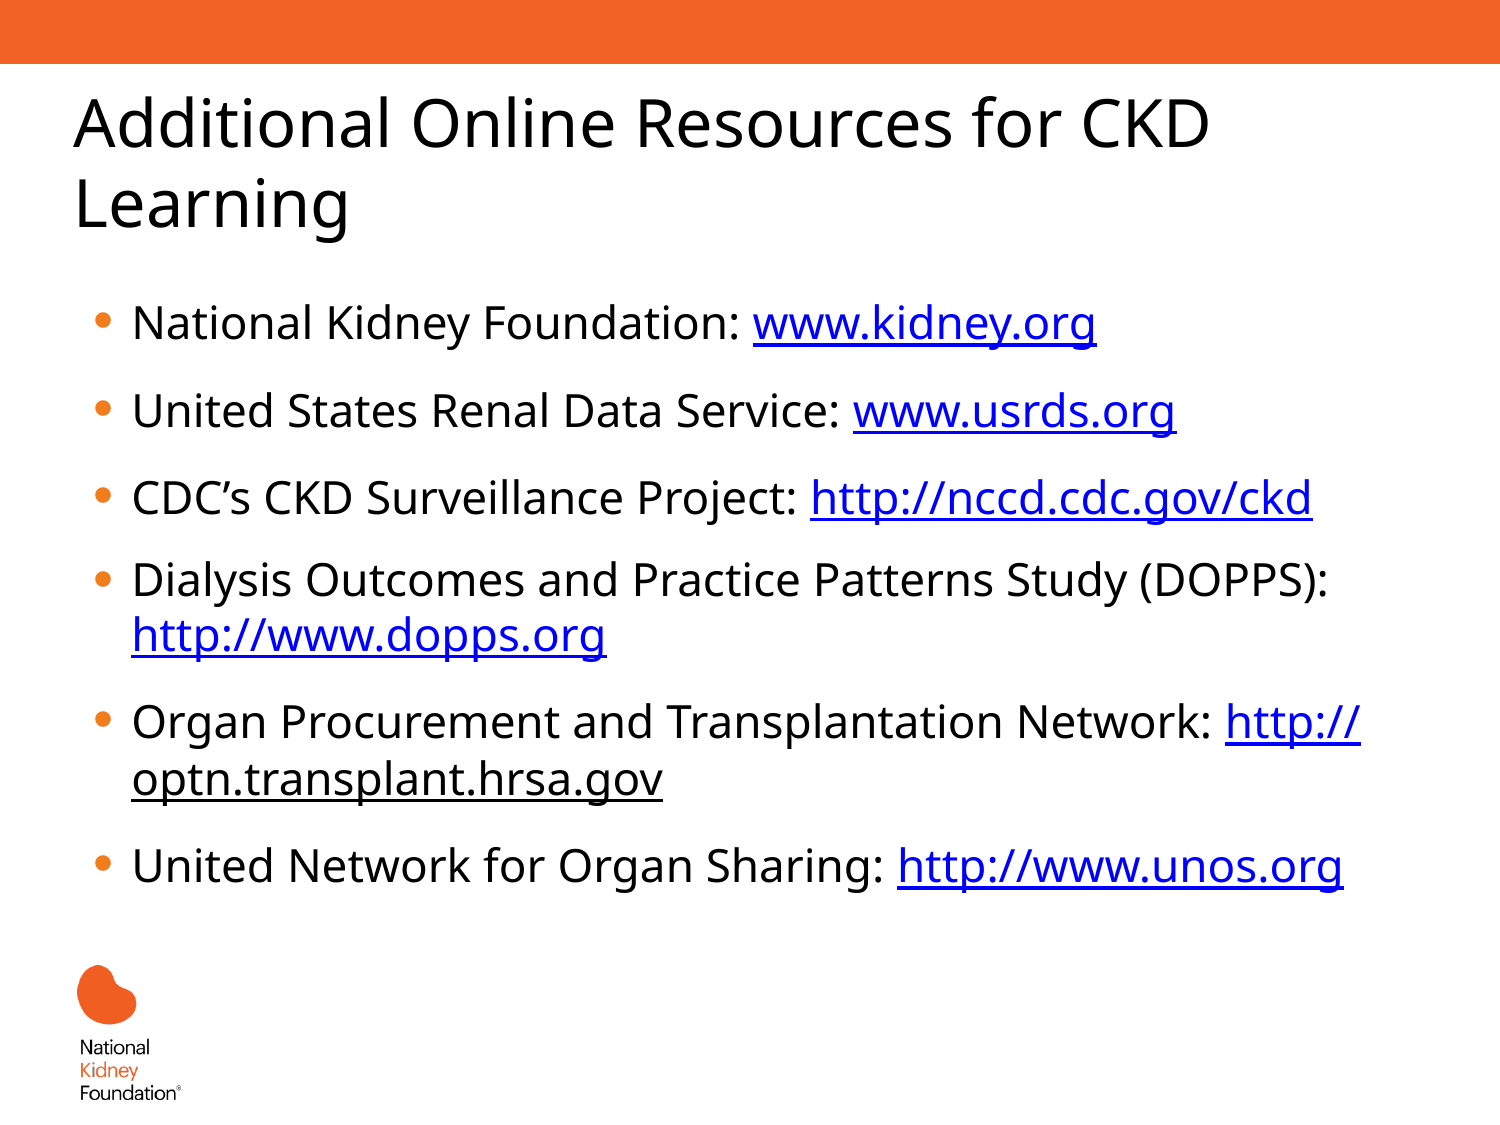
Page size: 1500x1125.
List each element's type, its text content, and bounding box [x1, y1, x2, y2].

picture [77, 965, 181, 1100]
text_box Additional Online Resources for CKD Learning [59, 73, 1411, 248]
text_box National Kidney Foundation: www.kidney.org United States Renal Data Service: www.usrds.org CDC’s CKD Surveillance Project: http://nccd.cdc.gov/ckd Dialysis Outcomes and Practice Patterns Study (DOPPS): http://www.dopps.org Organ Procurement and Transplantation Network: http://optn.transplant.hrsa.gov United Network for Organ Sharing: http://www.unos.org [78, 287, 1411, 922]
